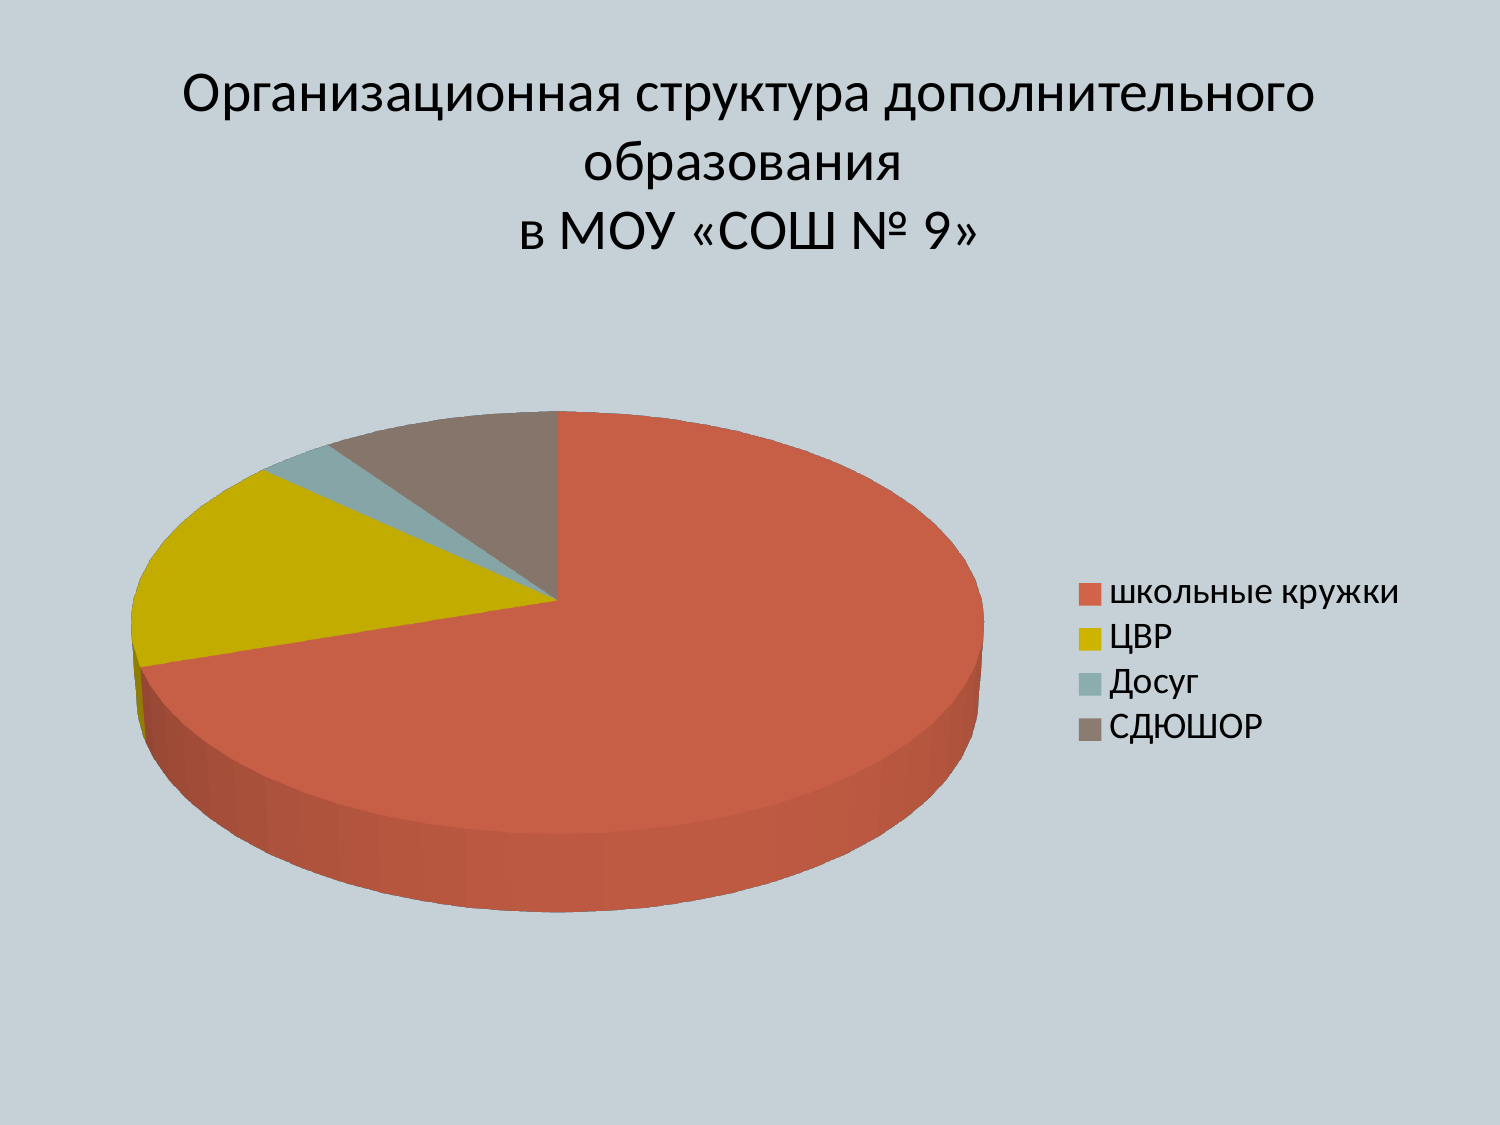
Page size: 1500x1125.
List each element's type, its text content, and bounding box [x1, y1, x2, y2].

chart [74, 269, 1426, 1055]
title Организационная структура дополнительного образования в МОУ «СОШ № 9» [75, 45, 1425, 268]
